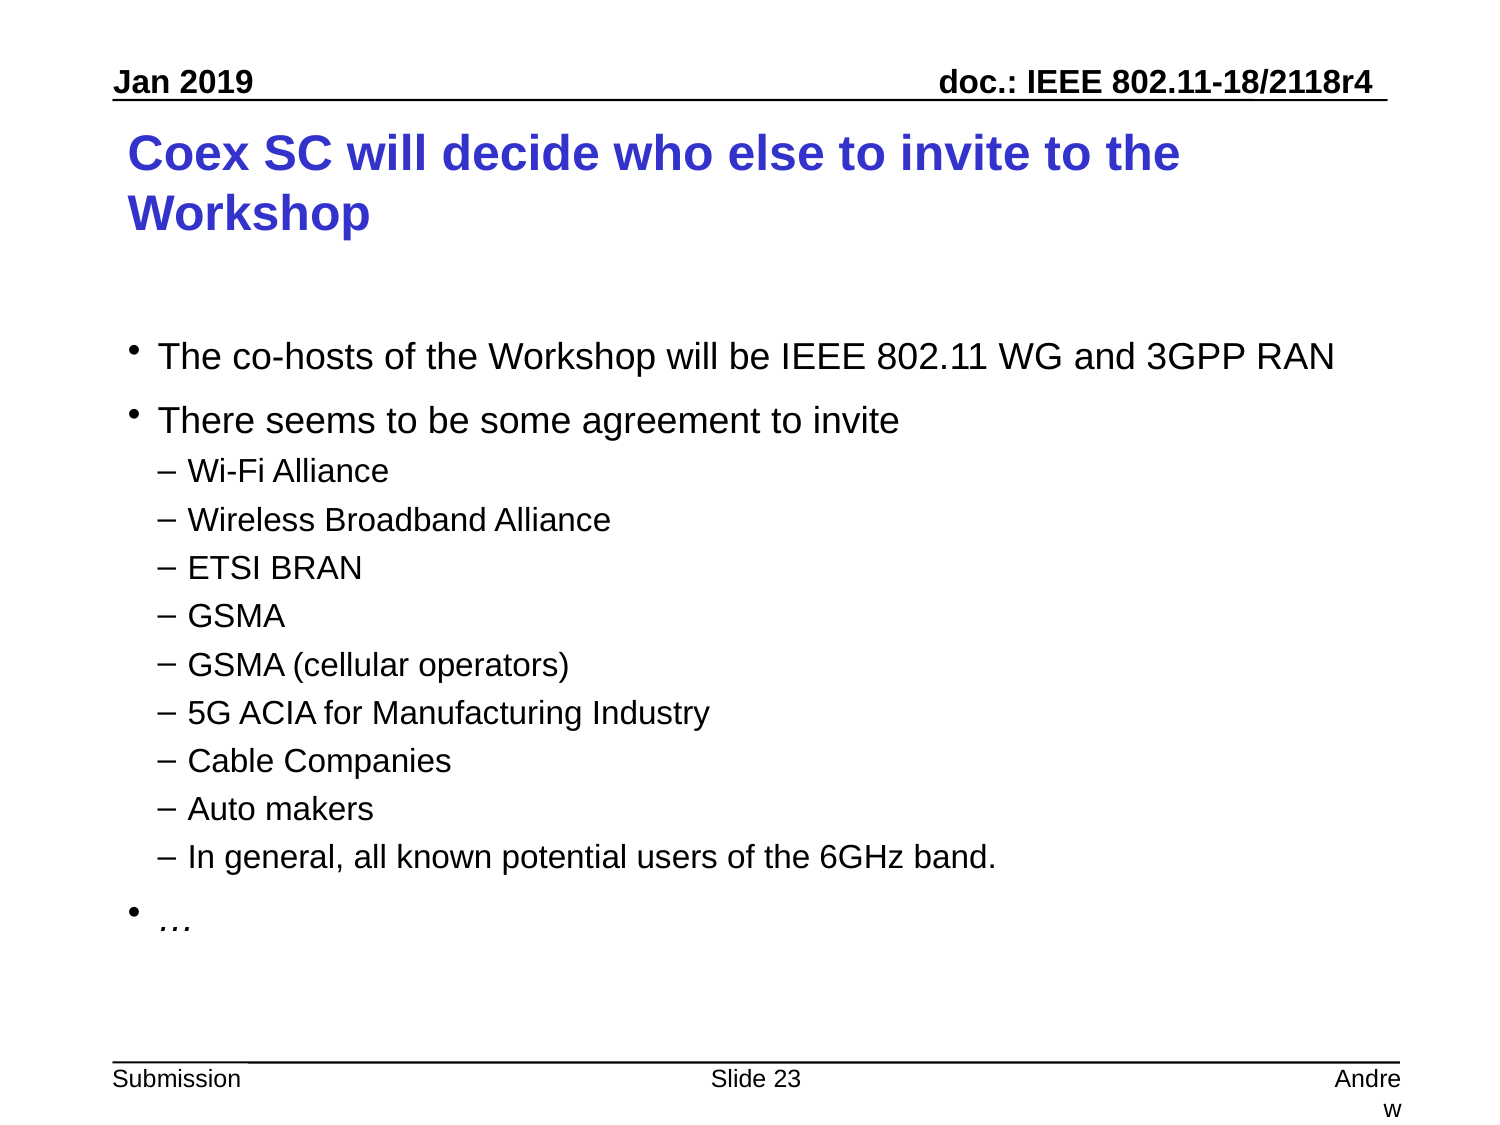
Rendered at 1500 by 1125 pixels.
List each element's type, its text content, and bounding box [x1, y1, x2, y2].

slide_number Slide 23 [709, 1061, 803, 1093]
footer Andrew Myles, Cisco [1320, 1061, 1402, 1093]
title Coex SC will decide who else to invite to the Workshop [112, 112, 1388, 288]
list The co-hosts of the Workshop will be IEEE 802.11 WG and 3GPP RAN There seems to be some agreement to invite Wi-Fi Alliance Wireless Broadband Alliance ETSI BRAN GSMA GSMA (cellular operators) 5G ACIA for Manufacturing Industry Cable Companies Auto makers In general, all known potential users of the 6GHz band. … [112, 324, 1388, 1000]
